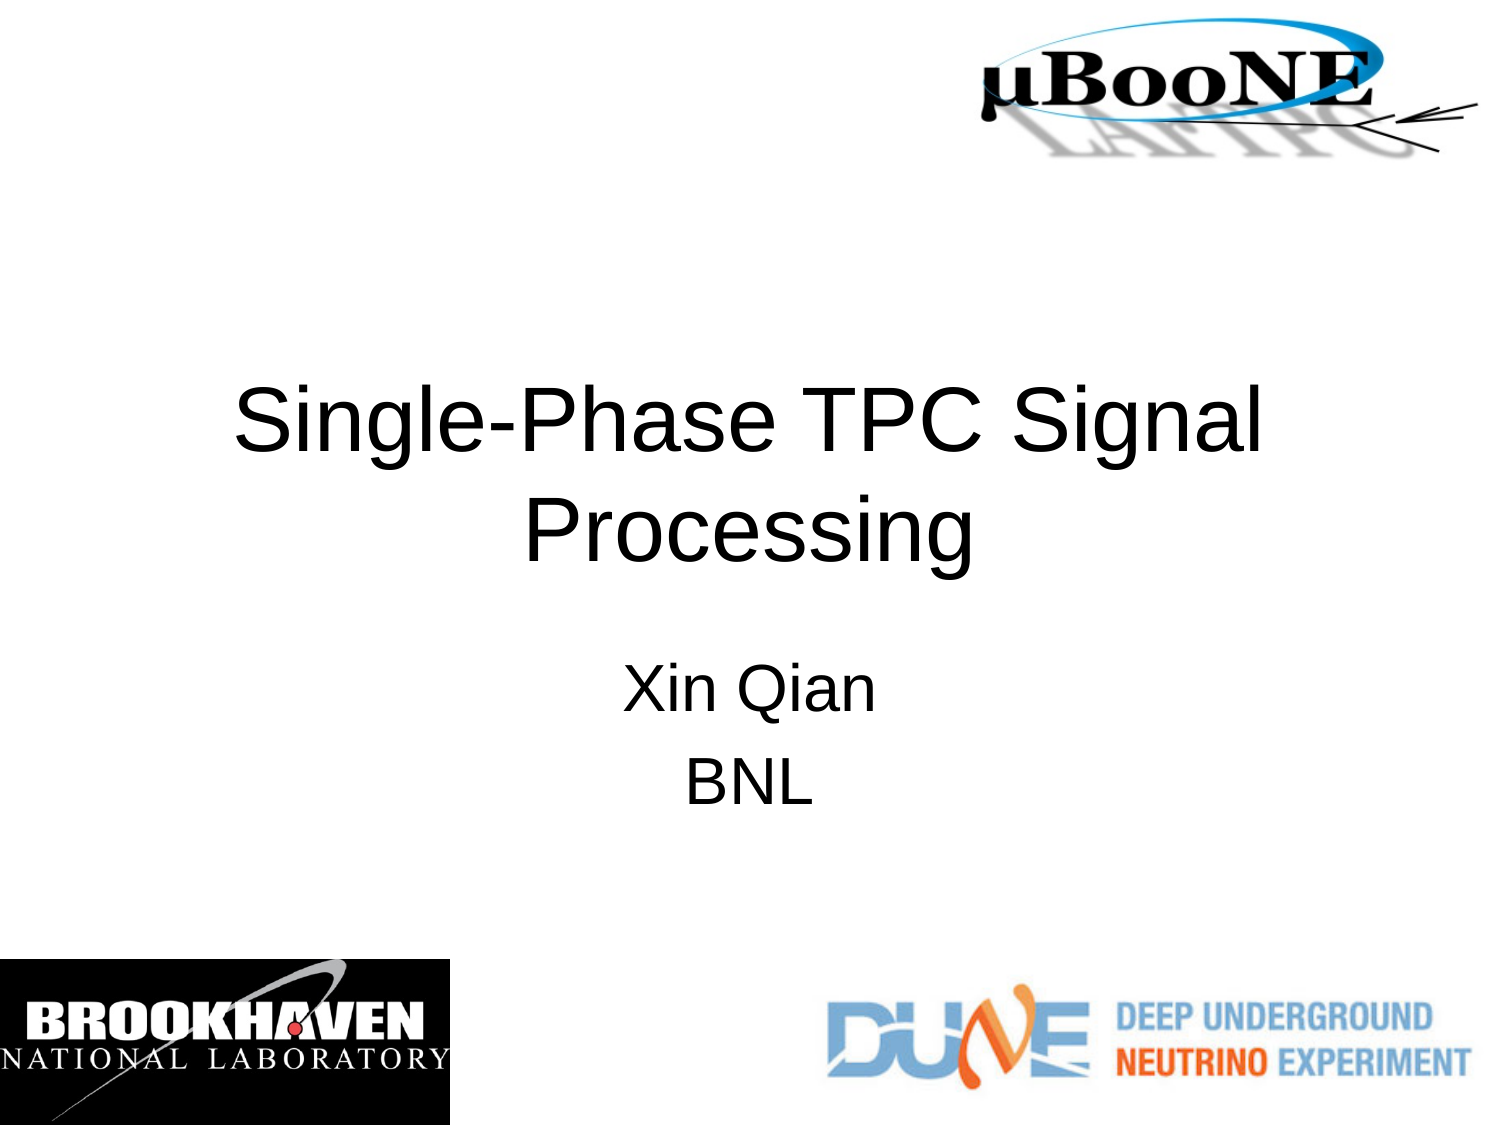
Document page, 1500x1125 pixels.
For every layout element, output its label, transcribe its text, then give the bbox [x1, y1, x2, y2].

title Single-Phase TPC Signal Processing [112, 349, 1388, 591]
subtitle Xin Qian BNL [225, 637, 1275, 925]
picture [799, 949, 1500, 1125]
picture [0, 958, 451, 1125]
picture [930, 0, 1499, 178]
